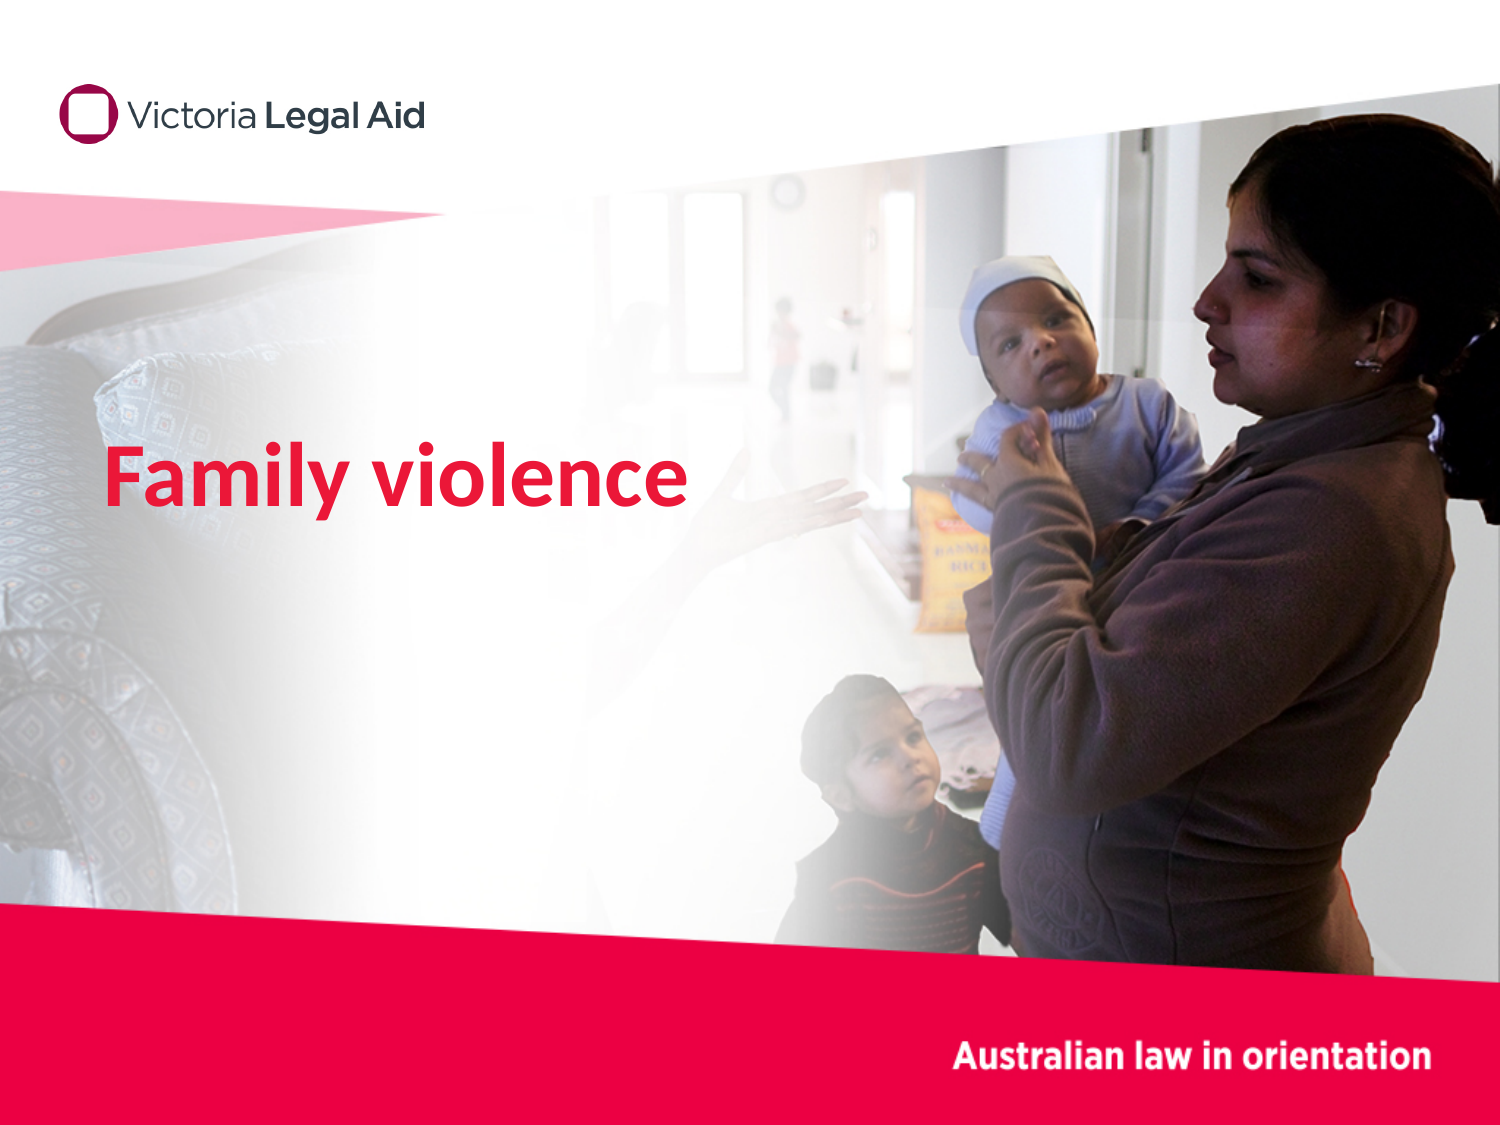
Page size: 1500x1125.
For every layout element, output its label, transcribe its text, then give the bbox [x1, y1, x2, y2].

list Family violence [88, 407, 1446, 473]
picture [0, 0, 1500, 1125]
